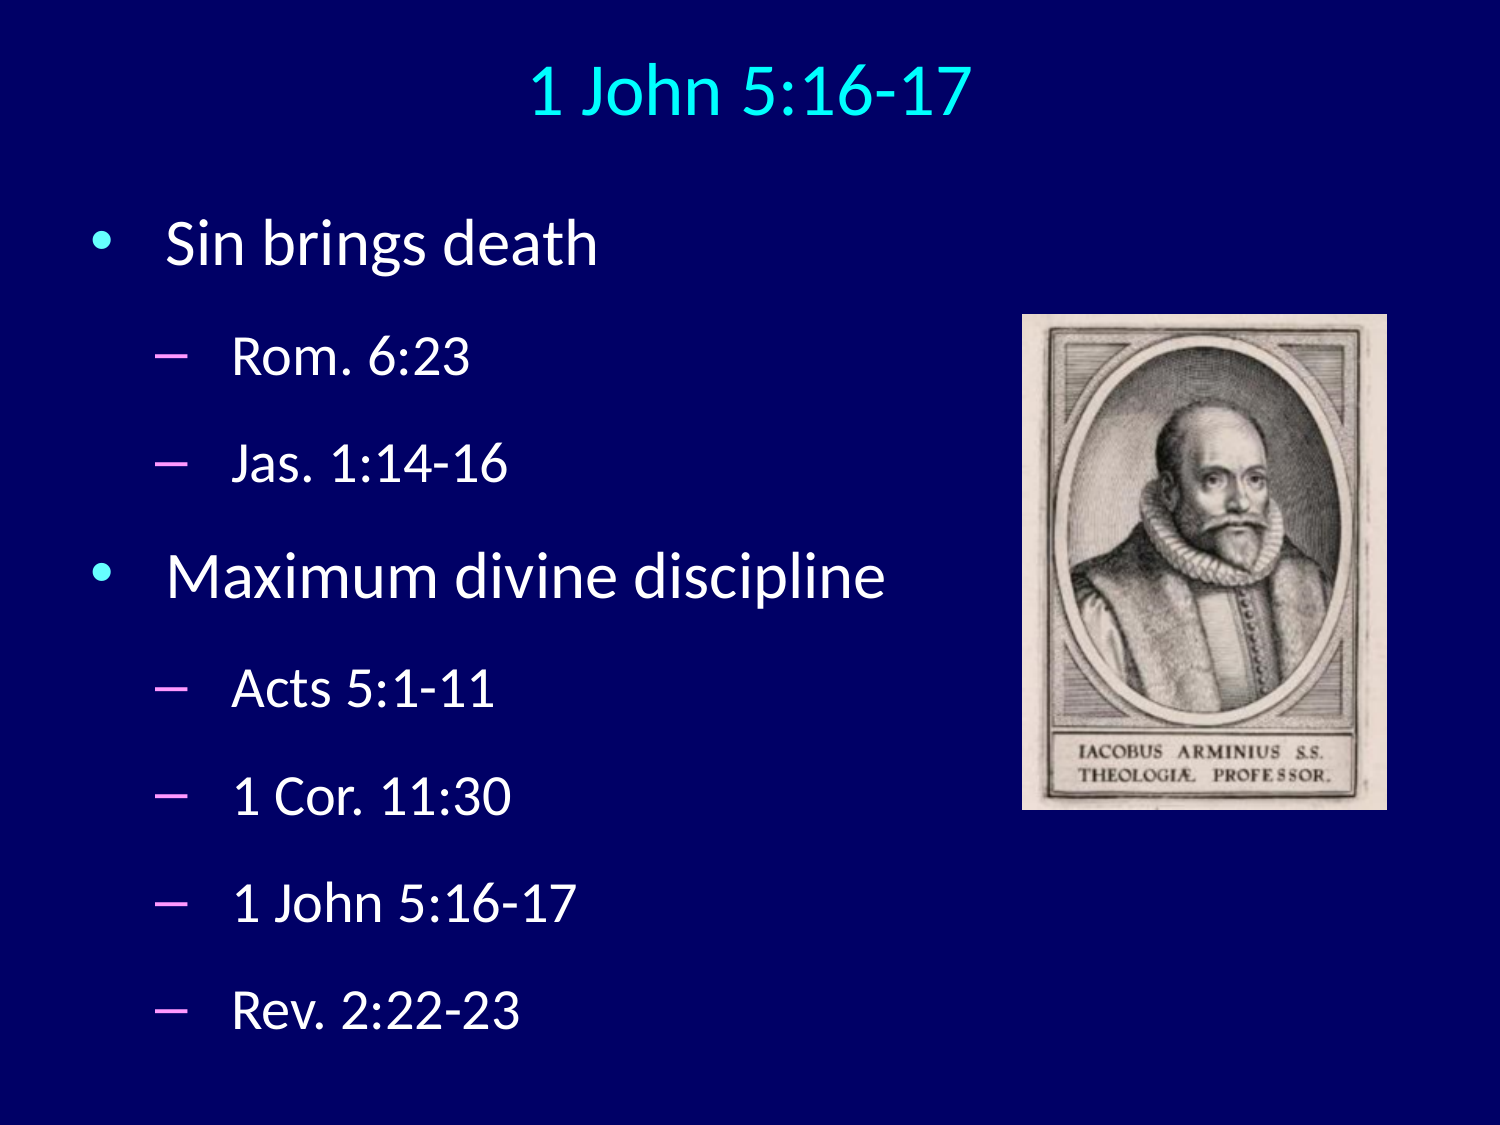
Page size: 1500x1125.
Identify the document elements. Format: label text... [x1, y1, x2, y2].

picture [1022, 314, 1387, 811]
title 1 John 5:16-17 [75, 37, 1425, 135]
list Sin brings death Rom. 6:23 Jas. 1:14-16 Maximum divine discipline Acts 5:1-11 1 Cor. 11:30 1 John 5:16-17 Rev. 2:22-23 [75, 191, 1031, 1063]
